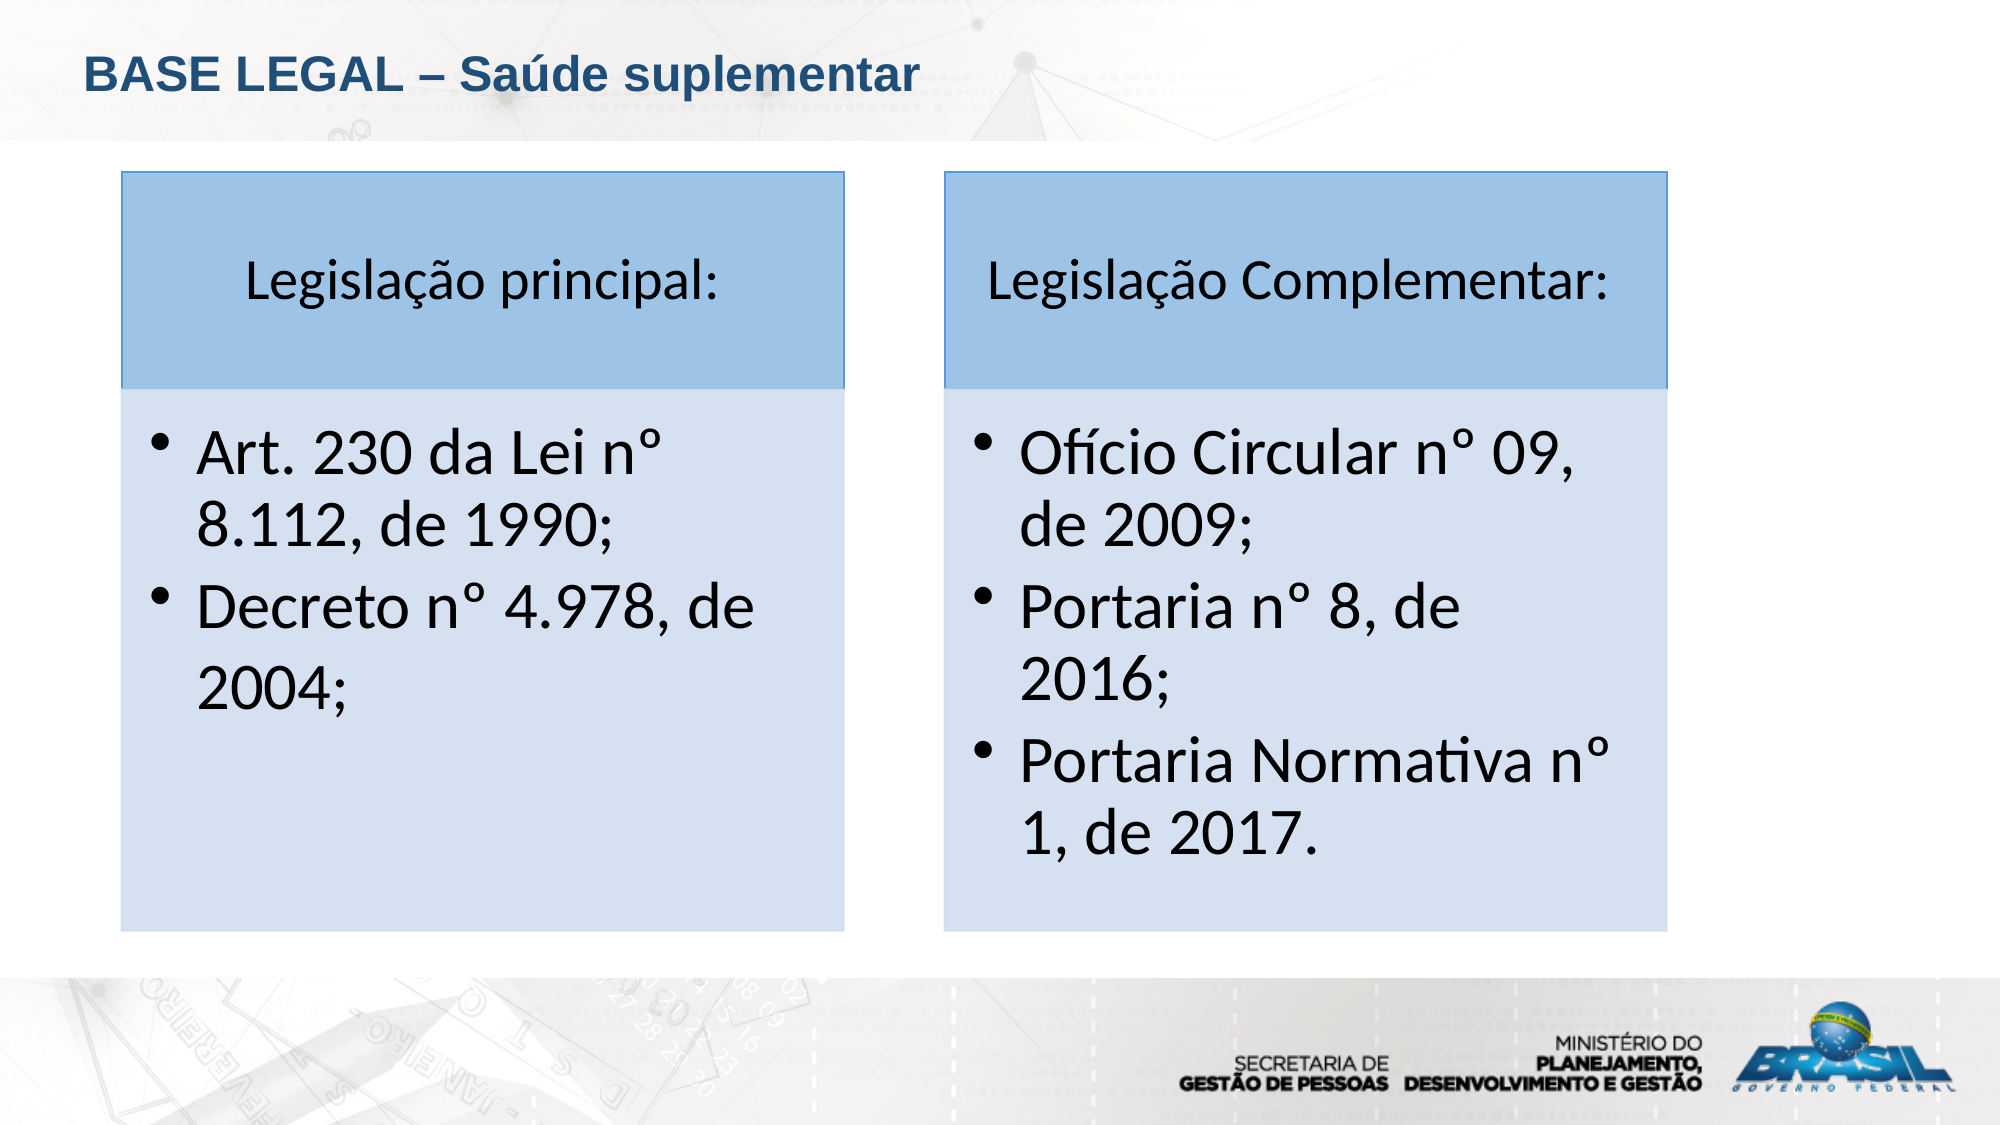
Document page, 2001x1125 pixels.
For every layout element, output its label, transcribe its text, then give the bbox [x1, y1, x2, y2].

picture [0, 978, 2000, 1125]
text_box BASE LEGAL – Saúde suplementar [68, 33, 1511, 109]
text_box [121, 171, 1667, 931]
picture [0, 0, 2000, 141]
